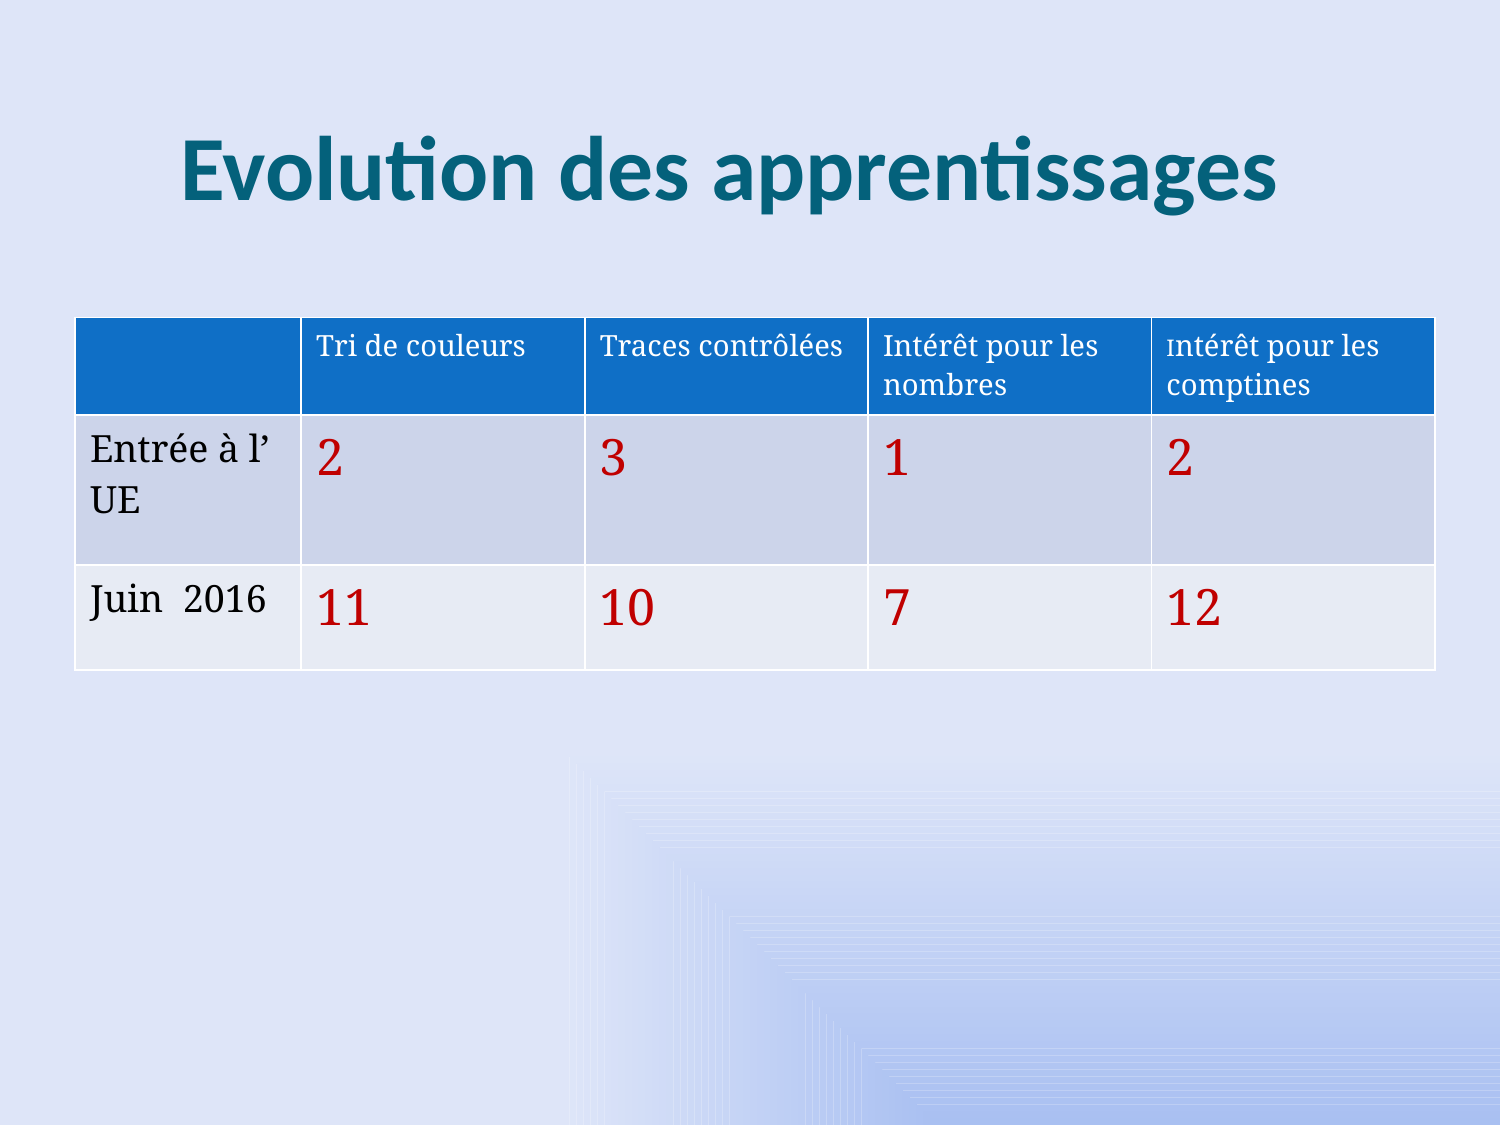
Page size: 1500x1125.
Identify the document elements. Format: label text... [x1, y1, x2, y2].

table_cell 1 [869, 416, 1151, 564]
table_header Traces contrôlées [586, 318, 867, 414]
table_header Intérêt pour les comptines [1152, 318, 1434, 414]
table_cell Juin 2016 [76, 566, 300, 669]
title Evolution des apprentissages [64, 30, 1415, 219]
table_cell 10 [586, 566, 867, 669]
table_cell 2 [1152, 416, 1434, 564]
table_cell 11 [302, 566, 584, 669]
table_cell Entrée à l’ UE [76, 416, 300, 564]
table_cell 2 [302, 416, 584, 564]
table_header [76, 318, 300, 414]
table_header Intérêt pour les nombres [869, 318, 1151, 414]
table_header Tri de couleurs [302, 318, 584, 414]
table_cell 12 [1152, 566, 1434, 669]
table_cell 3 [586, 416, 867, 564]
table_cell 7 [869, 566, 1151, 669]
